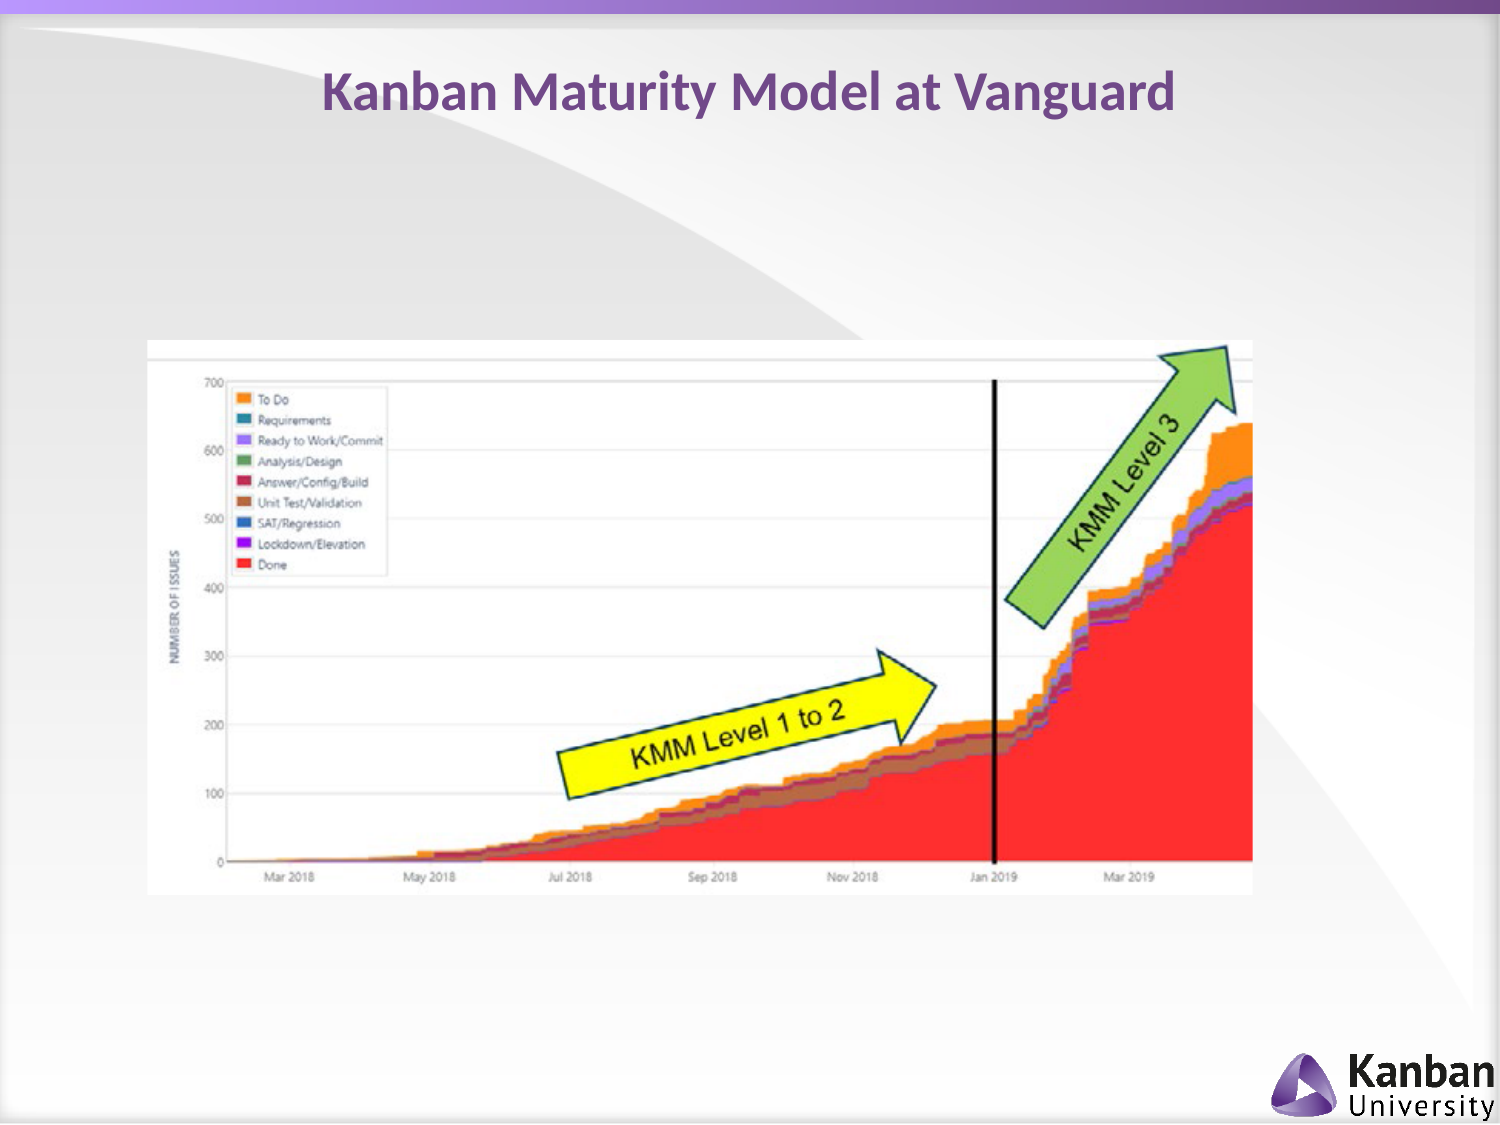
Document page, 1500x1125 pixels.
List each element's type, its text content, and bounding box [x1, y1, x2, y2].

title Kanban Maturity Model at Vanguard [41, 11, 1459, 164]
picture [0, 14, 1500, 1125]
